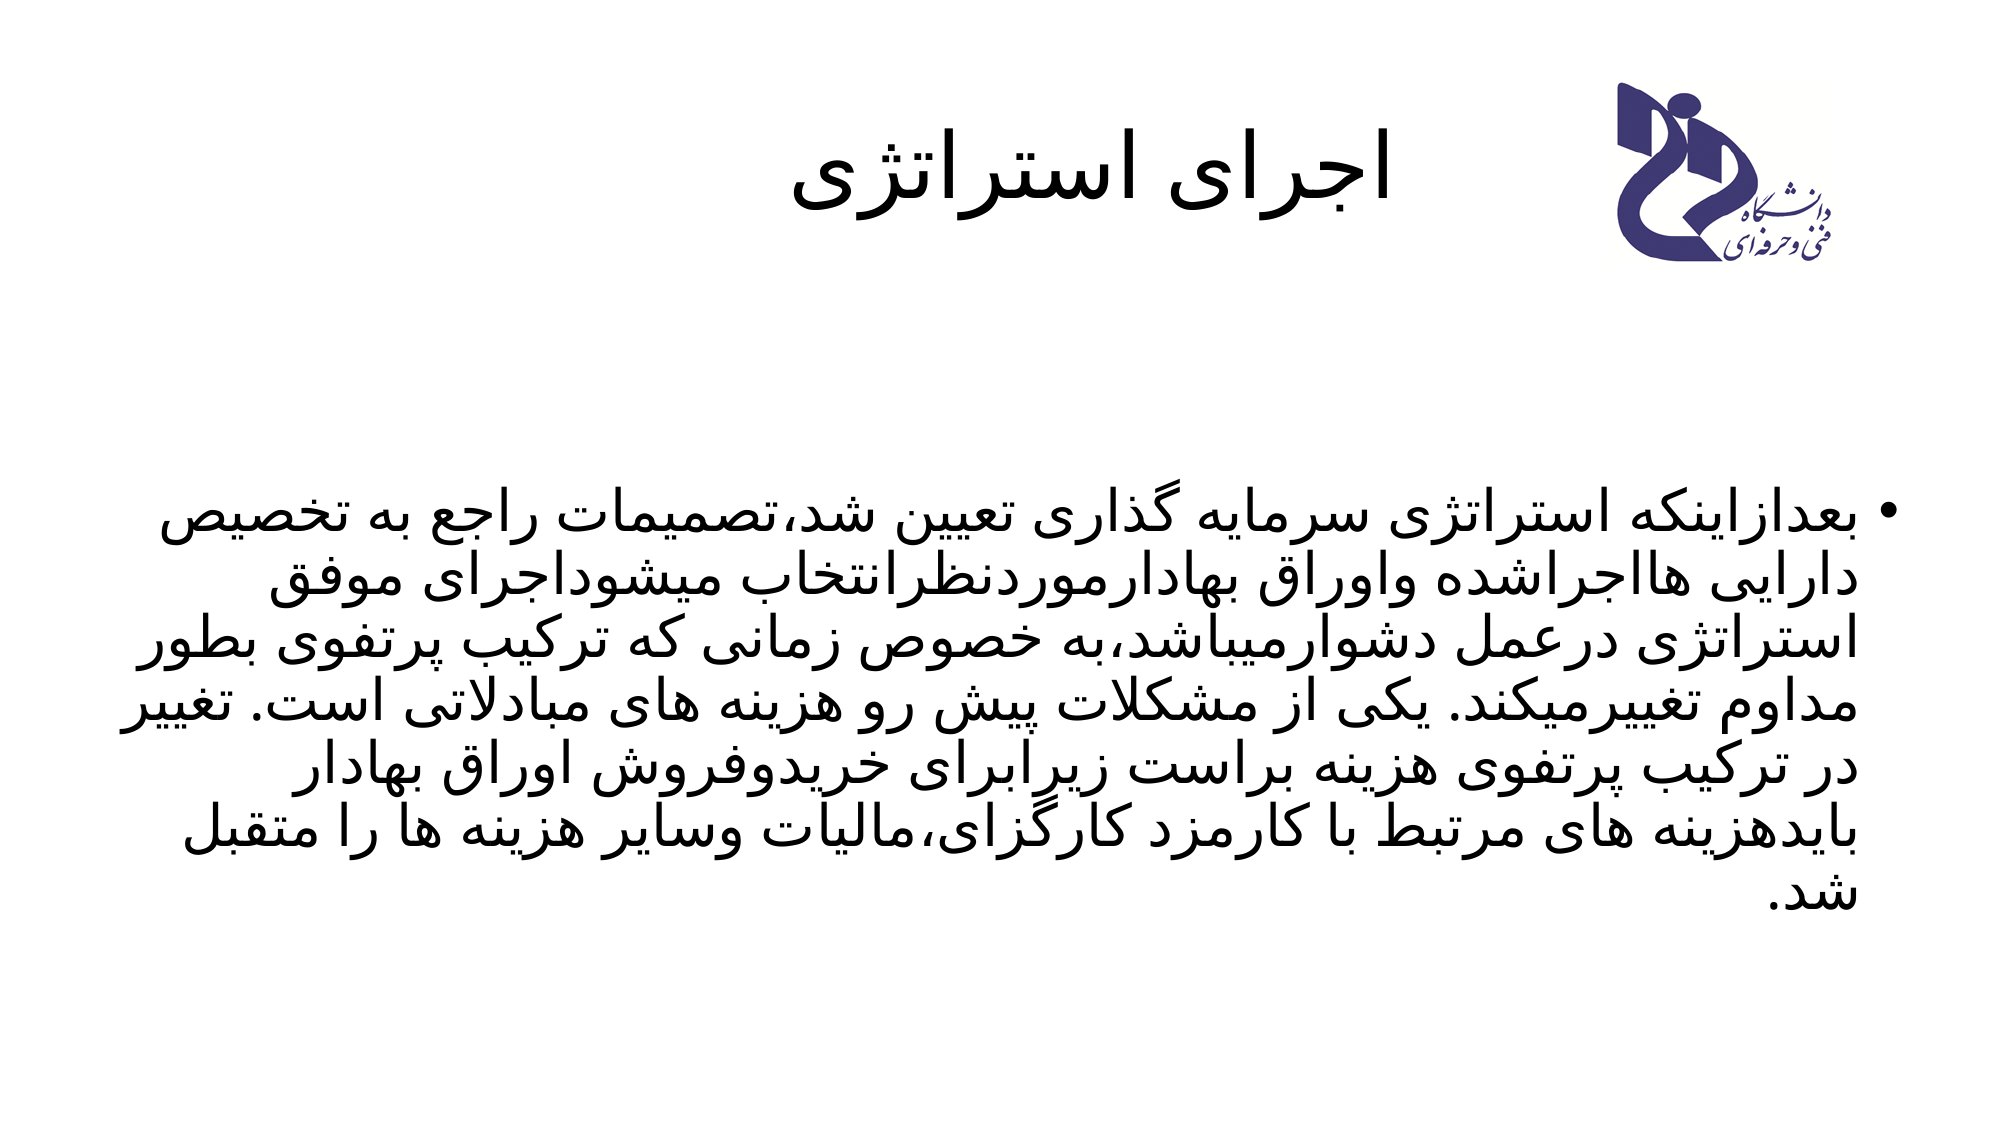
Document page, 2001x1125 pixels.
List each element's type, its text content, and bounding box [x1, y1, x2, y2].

picture [1581, 69, 1863, 278]
list بعدازاینکه استراتژی سرمایه گذاری تعیین شد،تصمیمات راجع به تخصیص دارایی هااجراشده واوراق بهادارموردنظرانتخاب میشوداجرای موفق استراتژی درعمل دشوارمیباشد،به خصوص زمانی که ترکیب پرتفوی بطور مداوم تغییرمیکند. یکی از مشکلات پیش رو هزینه های مبادلاتی است. تغییر در ترکیب پرتفوی هزینه براست زیرابرای خریدوفروش اوراق بهادار بایدهزینه های مرتبط با کارمزد کارگزای،مالیات وسایر هزینه ها را متقبل شد. [99, 299, 1914, 1095]
title اجرای استراتژی [137, 59, 1863, 278]
